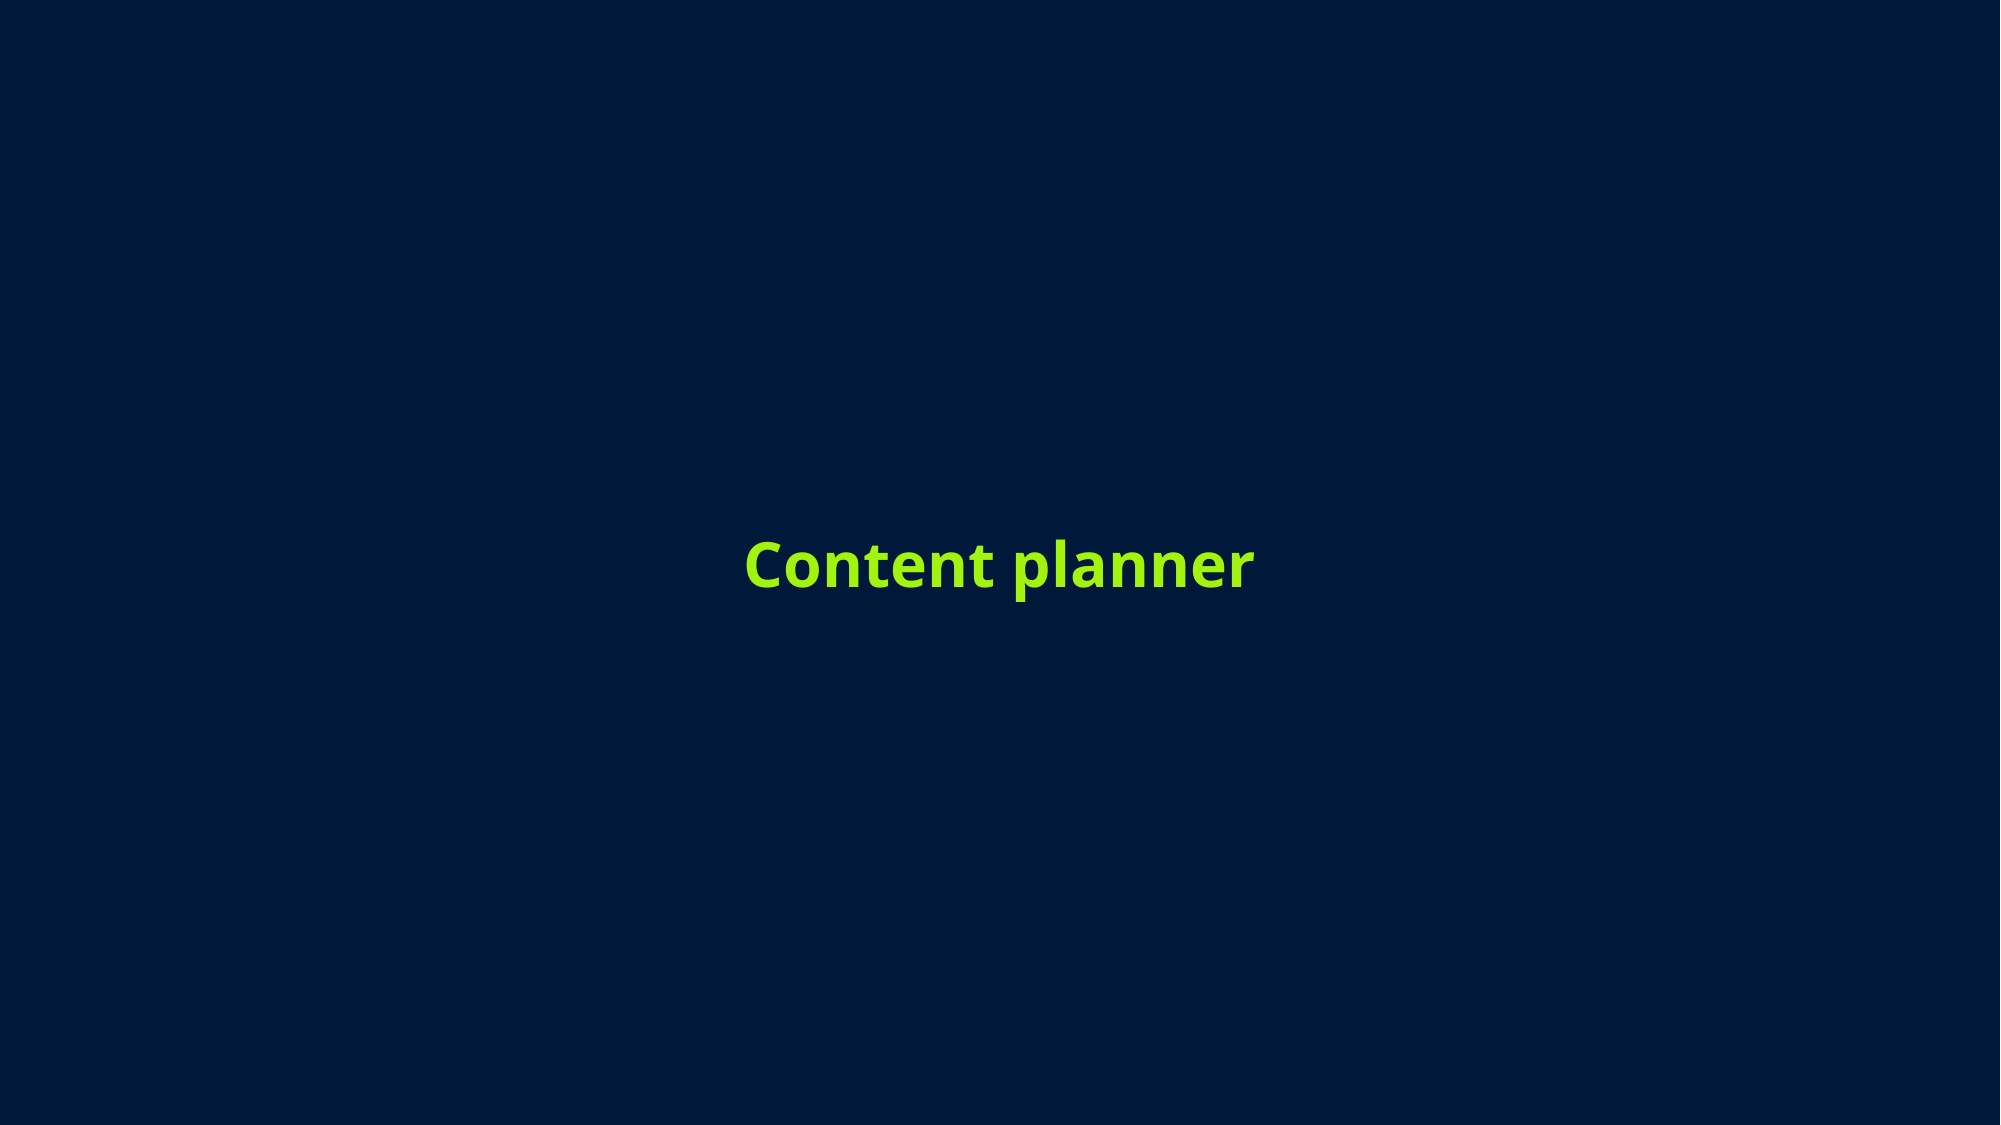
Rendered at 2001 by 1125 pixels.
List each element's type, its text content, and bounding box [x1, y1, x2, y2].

title Content planner [317, 517, 1683, 720]
